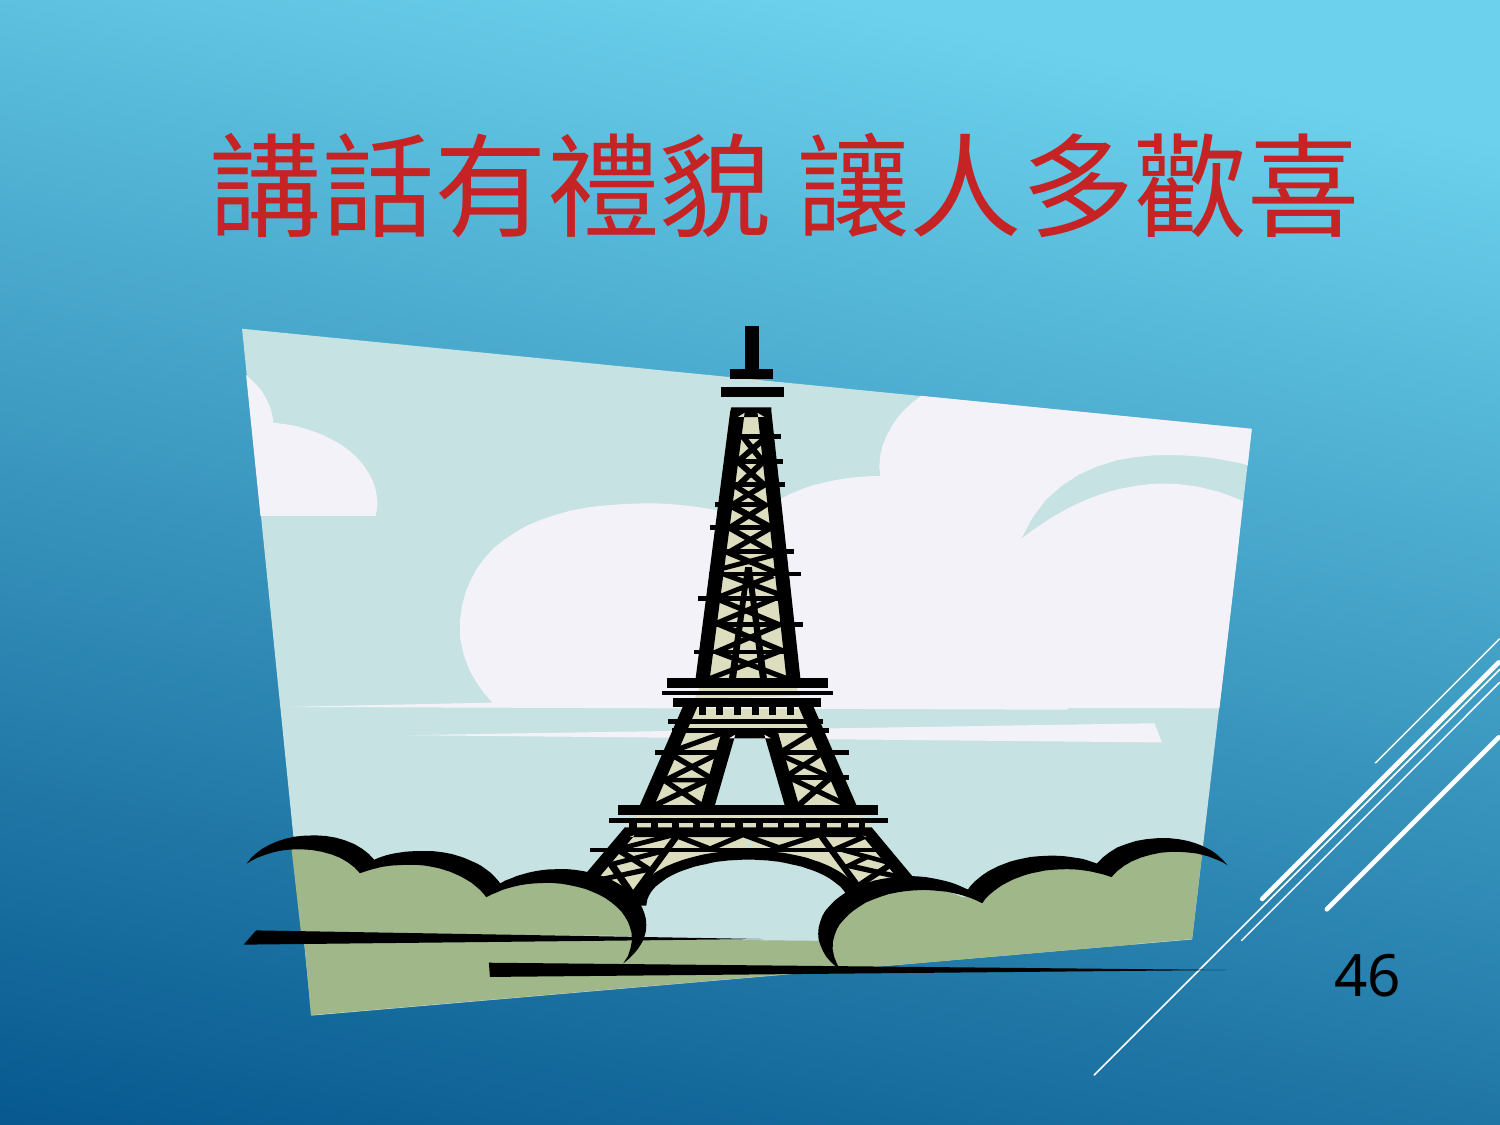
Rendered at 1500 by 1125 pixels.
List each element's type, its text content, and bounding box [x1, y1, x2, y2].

picture [241, 326, 1252, 1016]
slide_number 46 [1275, 915, 1416, 1025]
title 講話有禮貌 讓人多歡喜 [194, 90, 1417, 278]
